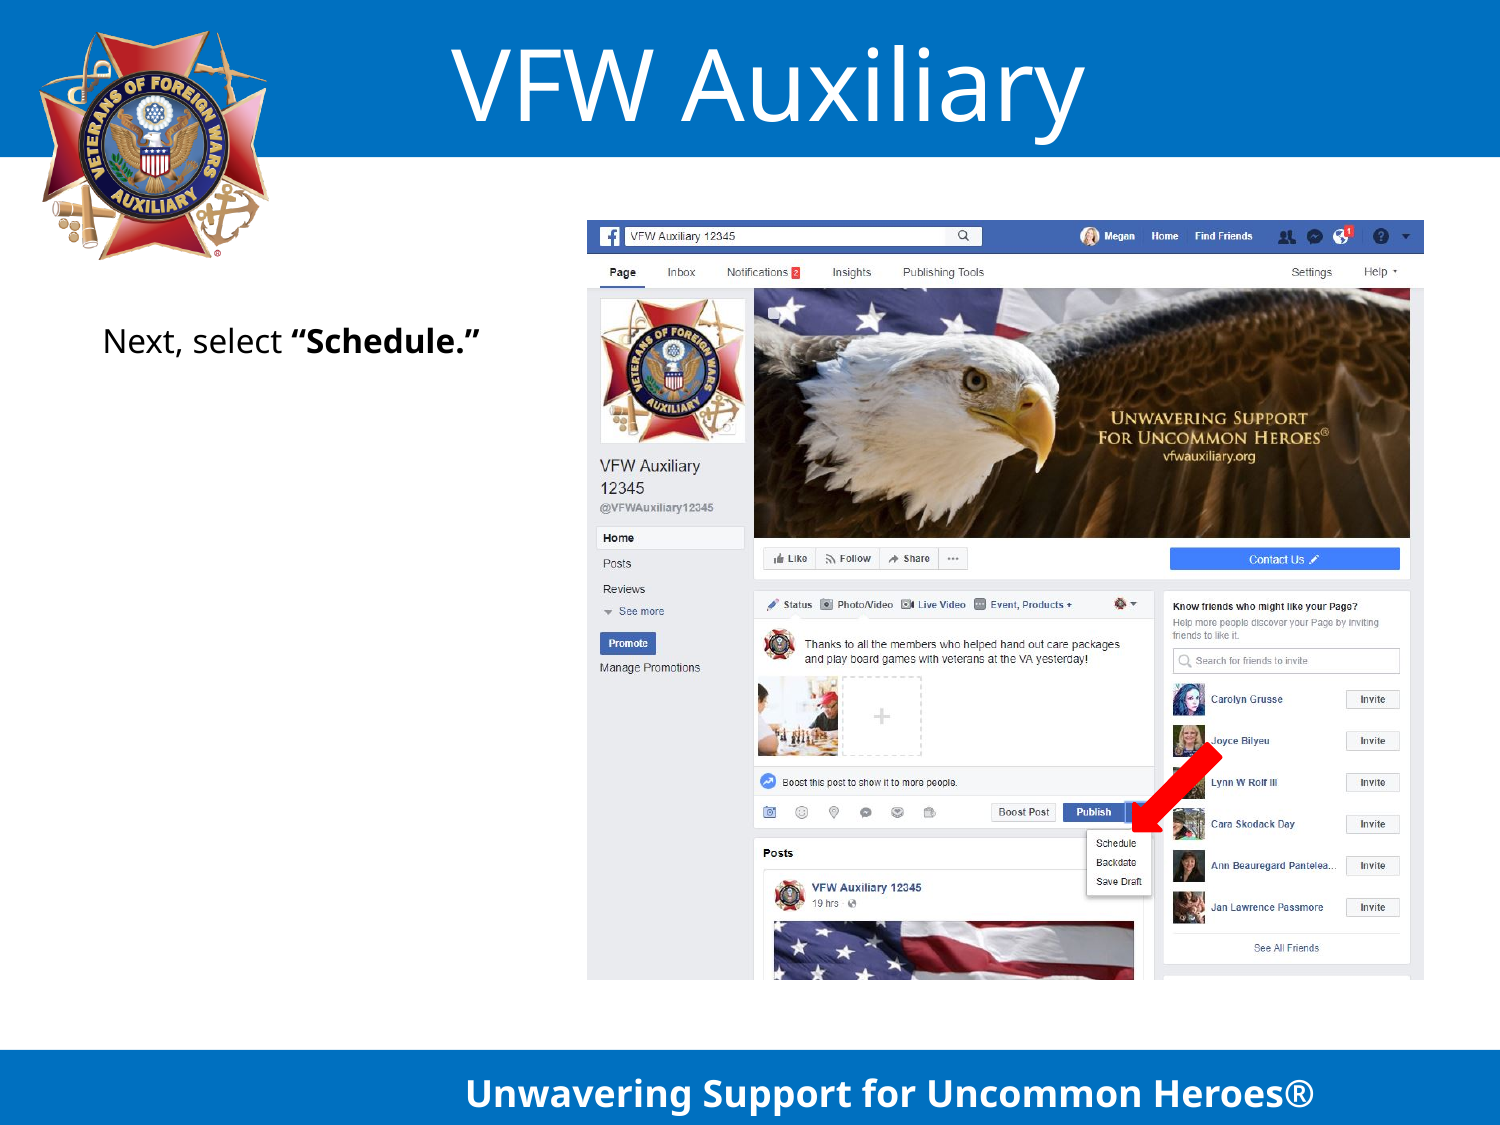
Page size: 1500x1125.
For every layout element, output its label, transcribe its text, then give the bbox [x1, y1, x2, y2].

picture [31, 14, 279, 275]
picture [586, 219, 1424, 980]
text_box Next, select “Schedule.” [87, 312, 563, 368]
